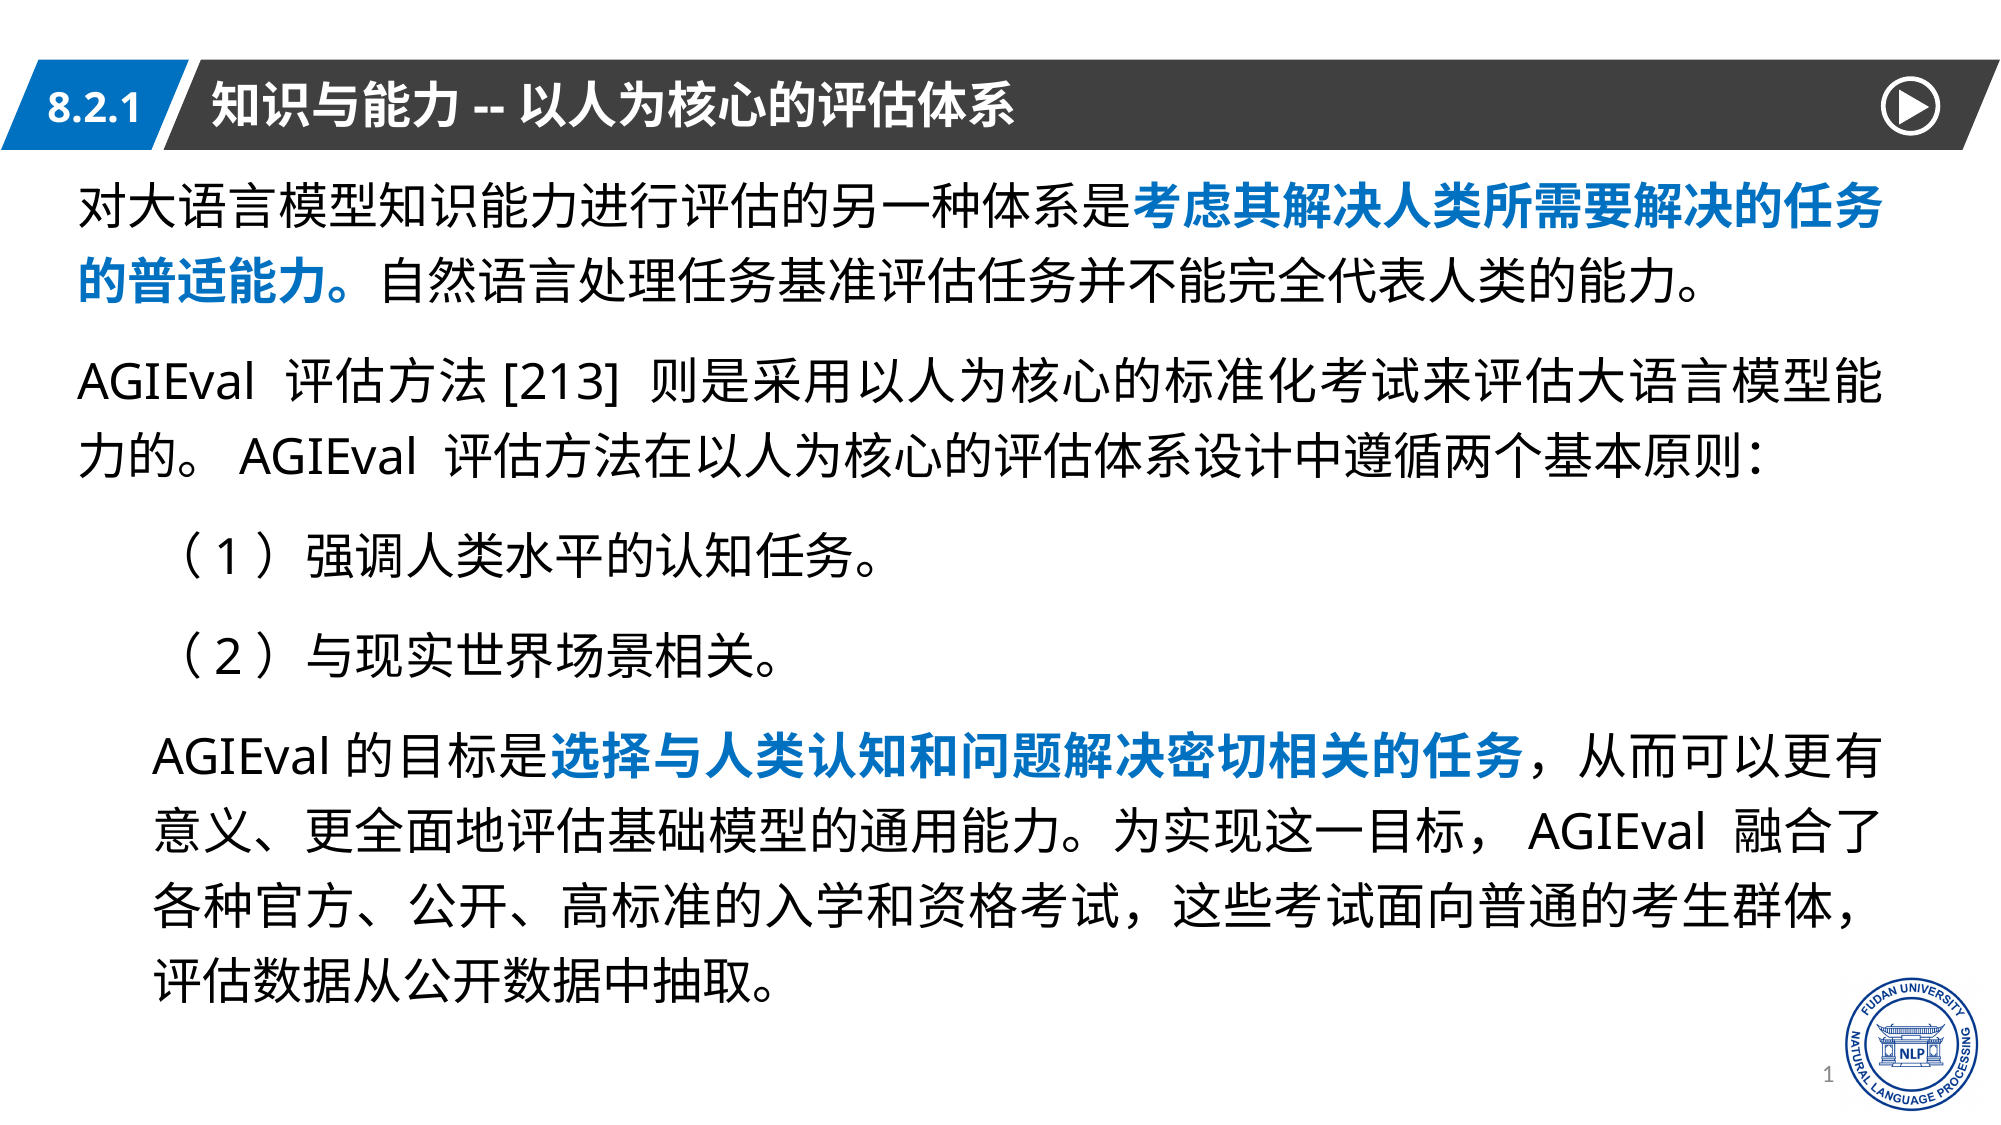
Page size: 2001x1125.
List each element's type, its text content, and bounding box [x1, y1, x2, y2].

text_box 知识与能力--以人为核心的评估体系 [196, 66, 1033, 142]
slide_number 17 [1412, 1042, 1863, 1103]
text_box 对大语言模型知识能力进行评估的另一种体系是考虑其解决人类所需要解决的任务的普适能力。自然语言处理任务基准评估任务并不能完全代表人类的能力。 AGIEval 评估方法[213] 则是采用以人为核心的标准化考试来评估大语言模型能力的。AGIEval 评估方法在以人为核心的评估体系设计中遵循两个基本原则： （1）强调人类水平的认知任务。 （2）与现实世界场景相关。 AGIEval的目标是选择与人类认知和问题解决密切相关的任务，从而可以更有意义、更全面地评估基础模型的通用能力。为实现这一目标，AGIEval 融合了各种官方、公开、高标准的入学和资格考试，这些考试面向普通的考生群体，评估数据从公开数据中抽取。 [62, 152, 1900, 1017]
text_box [1883, 78, 1939, 134]
picture [1834, 972, 1985, 1117]
text_box [32, 59, 189, 120]
text_box [1, 89, 157, 150]
text_box [163, 59, 2000, 150]
text_box 8.2.1 [26, 73, 164, 138]
